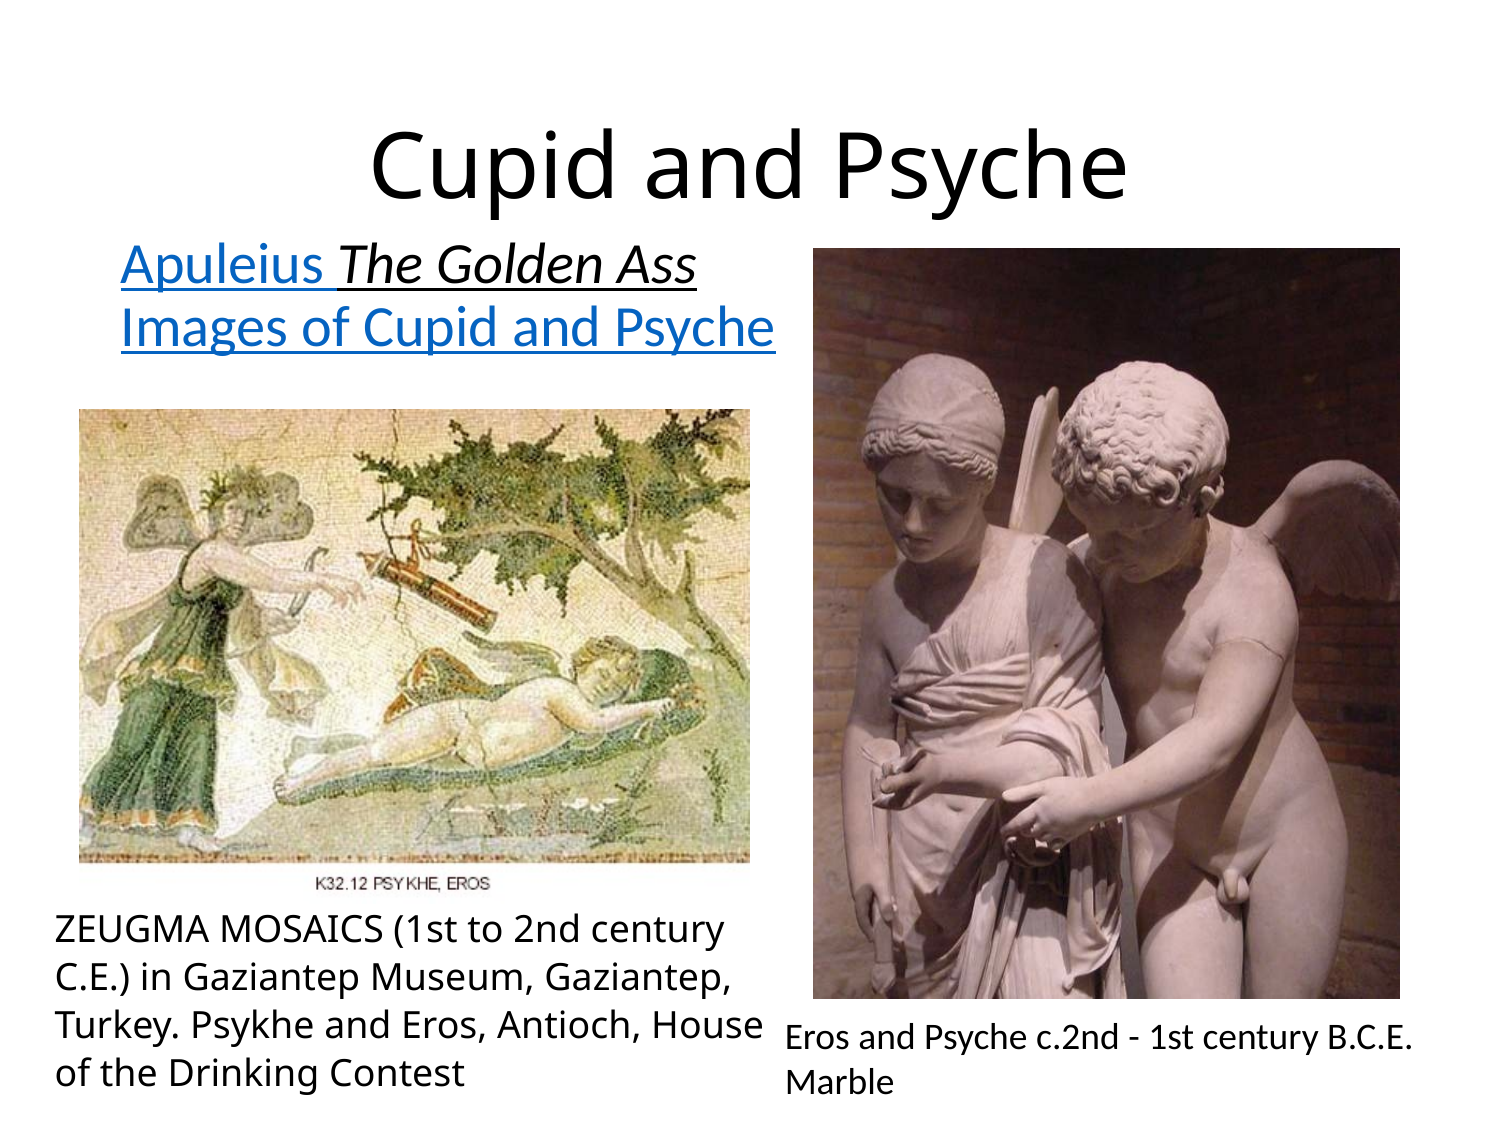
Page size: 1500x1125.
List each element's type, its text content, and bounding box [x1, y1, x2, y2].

list Apuleius The Golden Ass Images of Cupid and Psyche [105, 226, 1400, 940]
text_box ZEUGMA MOSAICS (1st to 2nd century C.E.) in Gaziantep Museum, Gaziantep, Turkey. Psykhe and Eros, Antioch, House of the Drinking Contest [39, 894, 790, 1102]
text_box Eros and Psyche c.2nd - 1st century B.C.E. Marble [770, 1004, 1500, 1110]
picture [79, 409, 750, 904]
picture [813, 248, 1400, 999]
title Cupid and Psyche [103, 59, 1397, 278]
